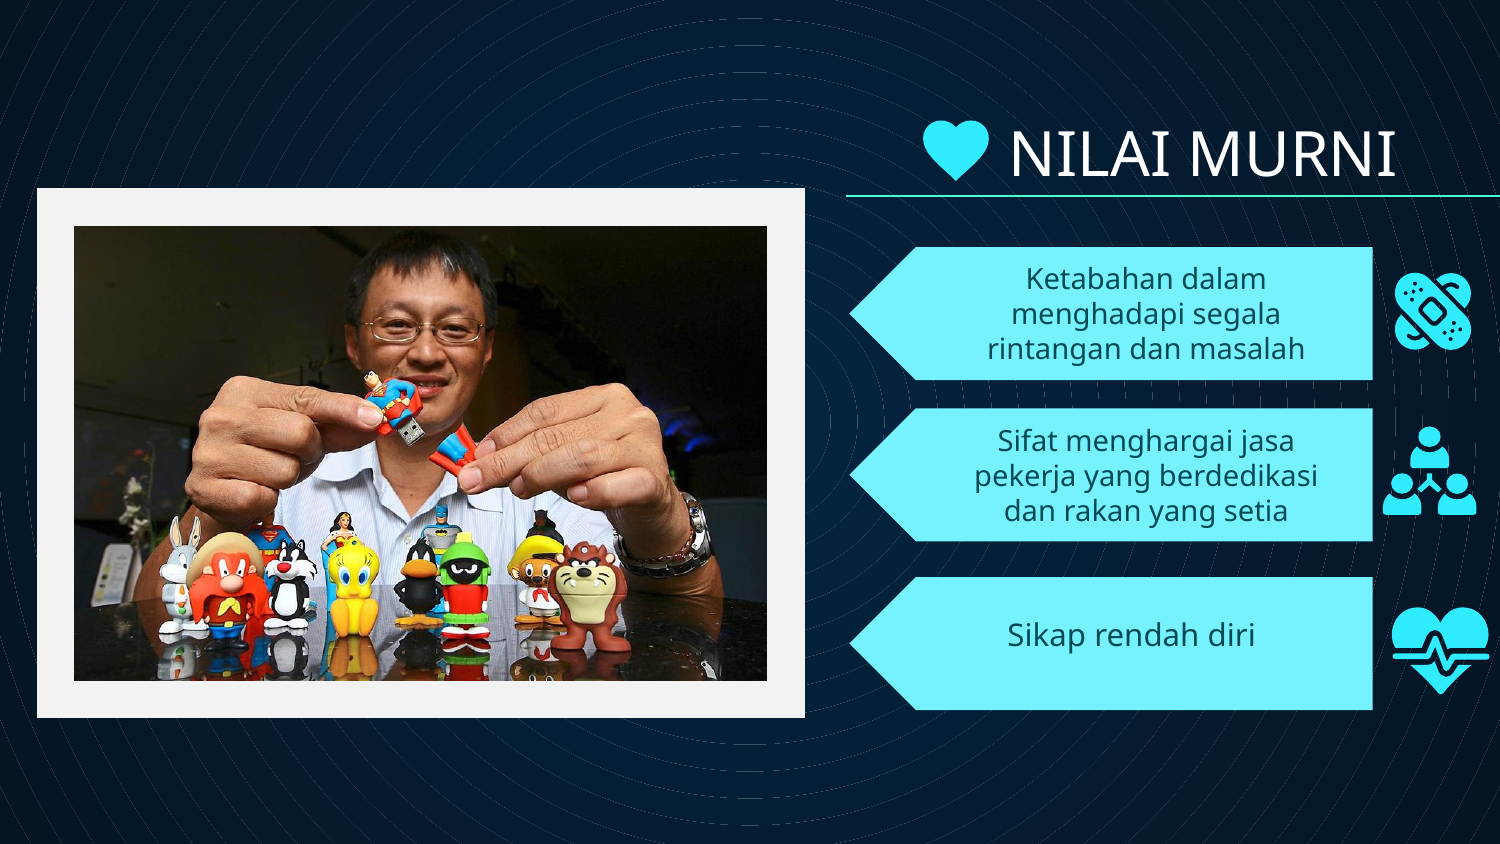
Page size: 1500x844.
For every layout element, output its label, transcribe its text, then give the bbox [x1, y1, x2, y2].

text_box [849, 408, 1373, 542]
title NILAI MURNI [128, 104, 1414, 205]
text_box Sikap rendah diri [992, 607, 1389, 660]
picture [73, 225, 768, 681]
text_box Sifat menghargai jasa pekerja yang berdedikasi dan rakan yang setia [941, 414, 1352, 535]
text_box [849, 577, 1373, 711]
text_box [1382, 426, 1477, 516]
text_box [849, 247, 1373, 381]
text_box [923, 120, 989, 181]
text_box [1392, 272, 1474, 351]
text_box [1391, 607, 1490, 695]
title Ketabahan dalam menghadapi segala rintangan dan masalah [947, 253, 1346, 381]
